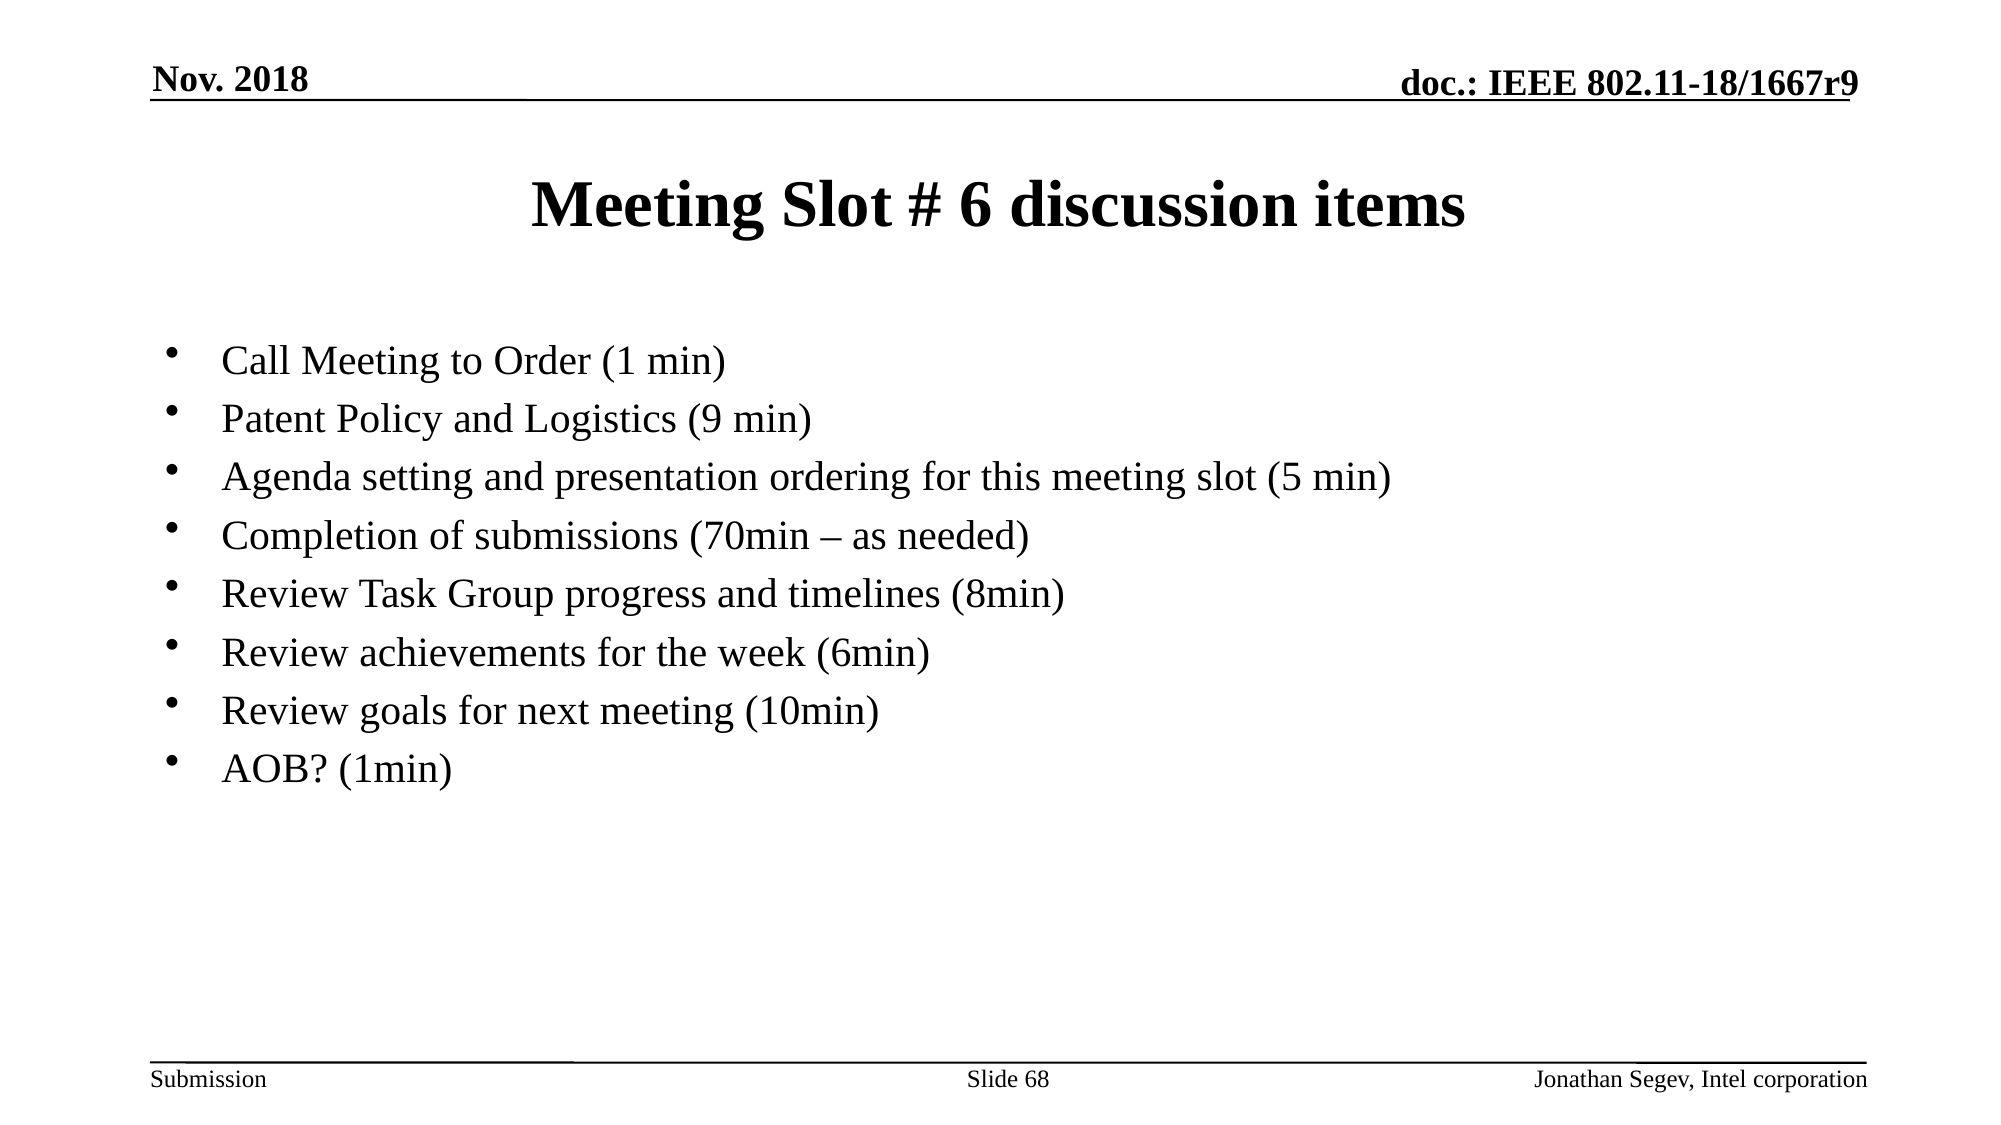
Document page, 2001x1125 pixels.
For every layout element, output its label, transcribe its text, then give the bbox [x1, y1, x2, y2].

title Meeting Slot # 6 discussion items [149, 112, 1850, 288]
list Call Meeting to Order (1 min) Patent Policy and Logistics (9 min) Agenda setting and presentation ordering for this meeting slot (5 min) Completion of submissions (70min – as needed) Review Task Group progress and timelines (8min) Review achievements for the week (6min) Review goals for next meeting (10min) AOB? (1min) [149, 324, 1850, 1000]
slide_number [152, 54, 563, 100]
footer Jonathan Segev, Intel corporation [1171, 1061, 1869, 1093]
slide_number Slide 68 [950, 1061, 1067, 1123]
